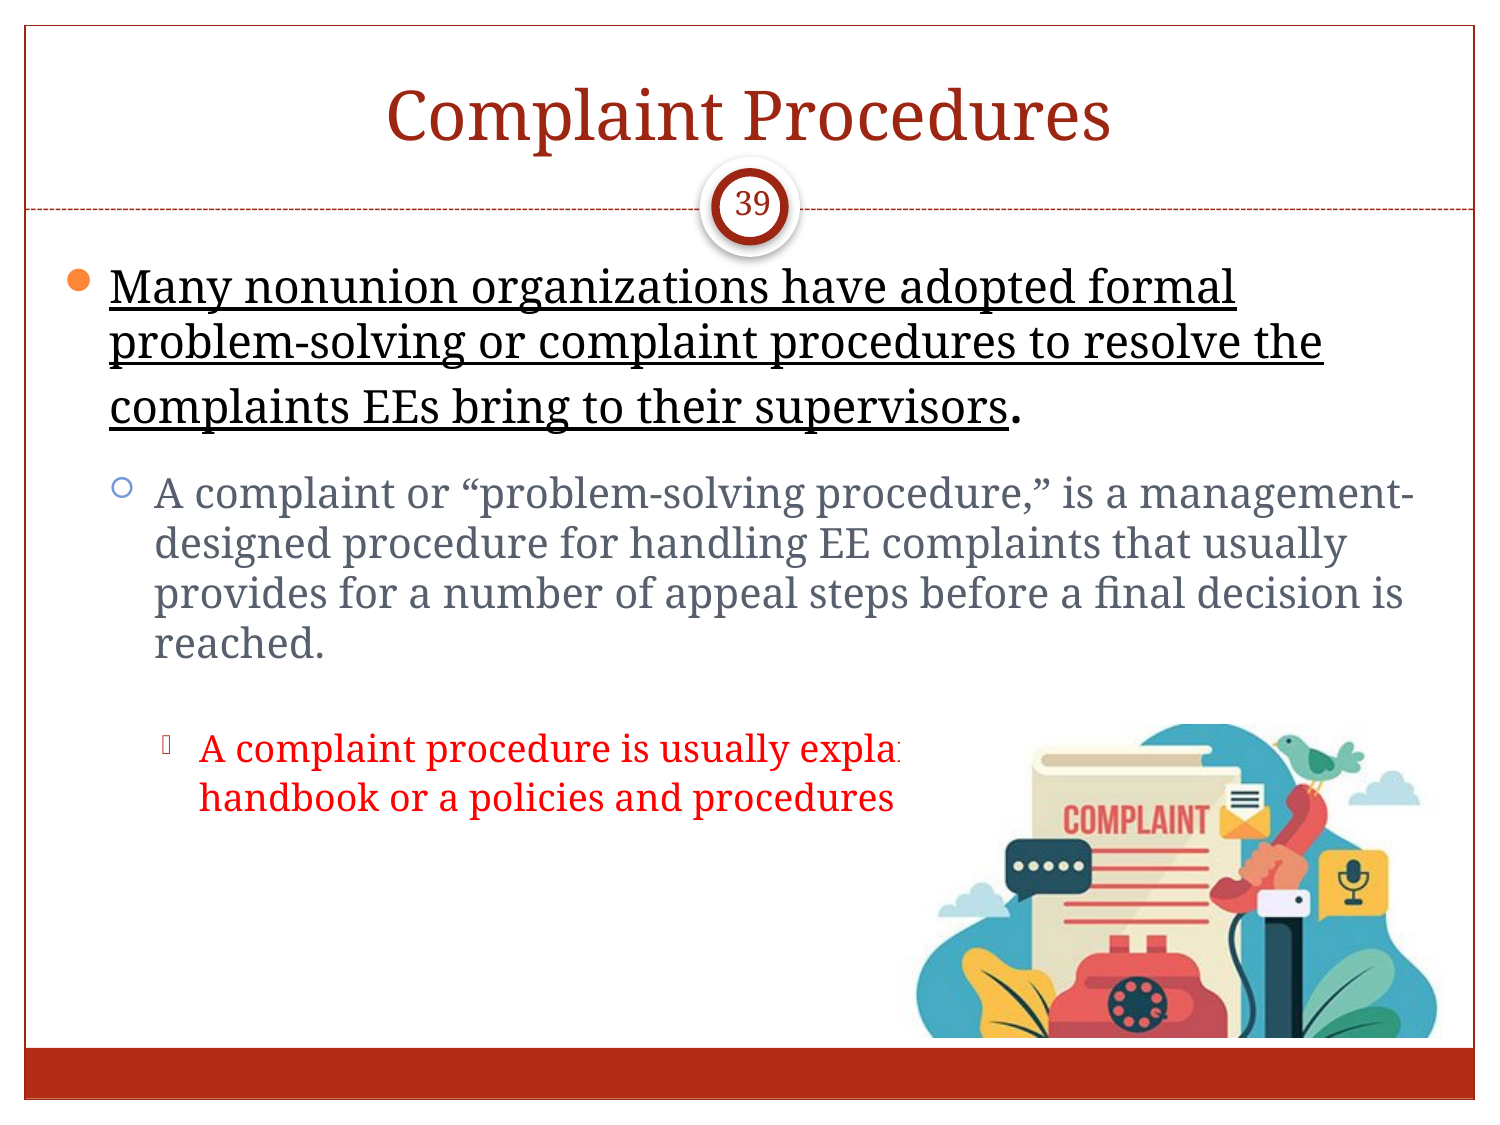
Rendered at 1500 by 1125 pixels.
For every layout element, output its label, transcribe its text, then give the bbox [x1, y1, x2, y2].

title Complaint Procedures [49, 37, 1450, 162]
picture [899, 724, 1454, 1038]
slide_number 39 [715, 168, 791, 241]
list Many nonunion organizations have adopted formal problem-solving or complaint procedures to resolve the complaints EEs bring to their supervisors. A complaint or “problem-solving procedure,” is a management-designed procedure for handling EE complaints that usually provides for a number of appeal steps before a final decision is reached. A complaint procedure is usually explained in an employee handbook or a policies and procedures manual. [49, 250, 1445, 1001]
